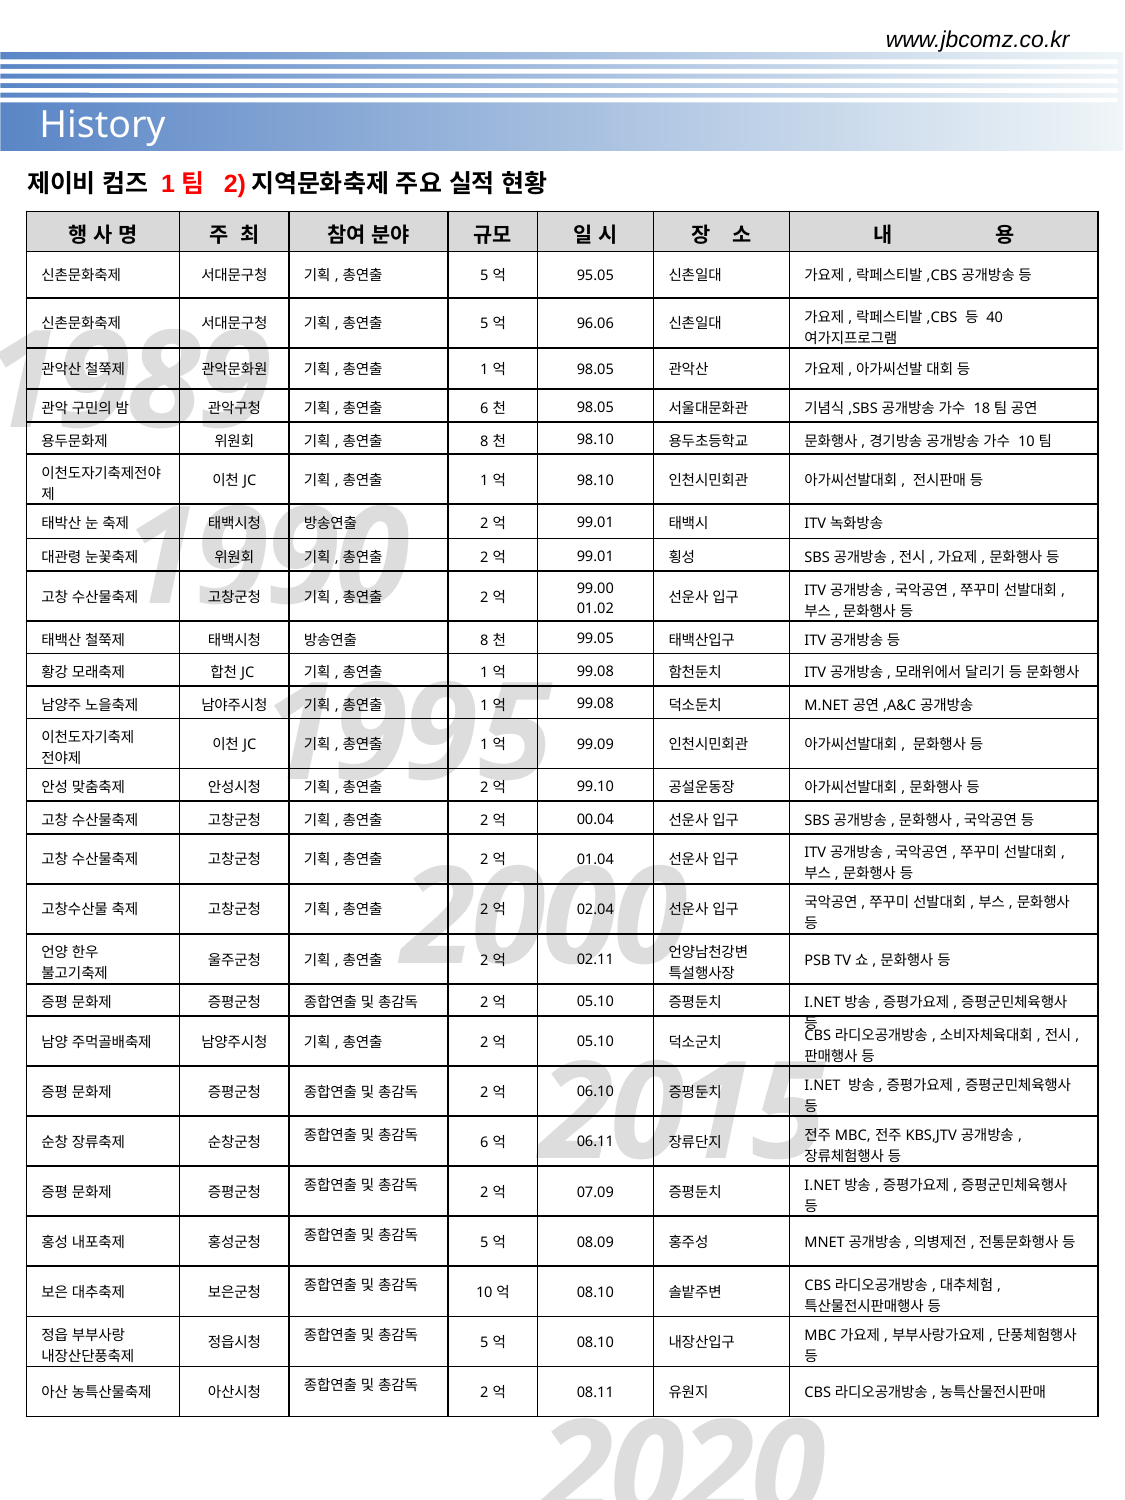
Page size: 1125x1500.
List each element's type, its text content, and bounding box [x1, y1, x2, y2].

table_cell 1억 [449, 654, 537, 685]
table_cell 위원회 [180, 539, 288, 570]
table_cell 고창군청 [180, 835, 288, 883]
table_cell 99.09 [538, 719, 653, 768]
table_cell 기획,총연출 [290, 769, 447, 800]
table_cell ITV공개방송 등 [790, 622, 1097, 653]
table_cell 05.10 [538, 985, 653, 1015]
table_cell 솔밭주변 [654, 1267, 789, 1316]
table_cell M.NET공연,A&C공개방송 [790, 687, 1097, 718]
table_cell 관악산 [654, 349, 789, 388]
table_cell 태백시 [654, 505, 789, 538]
table_cell 남양주 노을축제 [27, 687, 179, 718]
table_cell 기획,총연출 [290, 654, 447, 685]
table_cell 99.08 [538, 687, 653, 718]
table_cell 서울대문화관 [654, 390, 789, 421]
table_cell 기획,총연출 [290, 349, 447, 388]
table_cell 2억 [449, 1067, 537, 1115]
table_cell 2억 [449, 935, 537, 983]
table_cell 아가씨선발대회, 전시판매 등 [790, 455, 1097, 503]
table_cell 서대문구청 [180, 299, 288, 347]
table_cell 증평군청 [180, 1067, 288, 1115]
table_cell 고창 수산물축제 [27, 835, 179, 883]
table_cell 증평둔치 [654, 1167, 789, 1215]
table_cell 안성시청 [180, 769, 288, 800]
table_cell 관악산 철쭉제 [27, 349, 179, 388]
table_cell 대관령 눈꽃축제 [27, 539, 179, 570]
table_cell 01.04 [538, 835, 653, 883]
table_cell 98.05 [538, 390, 653, 421]
table_cell 고창군청 [180, 572, 288, 620]
table_cell 고창 수산물축제 [27, 802, 179, 833]
table_cell 용두문화제 [27, 423, 179, 453]
table_cell 기획,총연출 [290, 687, 447, 718]
table_cell 선운사 입구 [654, 885, 789, 933]
table_cell 1억 [449, 349, 537, 388]
table_cell 남양 주먹골배축제 [27, 1017, 179, 1065]
table_cell 기획,총연출 [290, 455, 447, 503]
table_cell 증평군청 [180, 1167, 288, 1215]
table_cell ITV공개방송,모래위에서 달리기 등 문화행사 [790, 654, 1097, 685]
table_cell 기획,총연출 [290, 719, 447, 768]
table_cell 기념식,SBS공개방송 가수 18팀 공연 [790, 390, 1097, 421]
table_cell 위원회 [180, 423, 288, 453]
table_cell 2억 [449, 539, 537, 570]
table_header 주 최 [180, 212, 288, 251]
table_cell 기획,총연출 [290, 935, 447, 983]
table_cell 유원지 [654, 1367, 789, 1416]
table_cell 98.10 [538, 423, 653, 453]
table_cell 신촌일대 [654, 299, 789, 347]
table_cell 증평 문화제 [27, 985, 179, 1015]
table_cell 신촌문화축제 [27, 252, 179, 297]
table_cell 가요제,락페스티발,CBS 등 40여가지프로그램 [790, 299, 1097, 347]
text_box www.jbcomz.co.kr [871, 17, 1094, 50]
table_header 장 소 [654, 212, 789, 251]
table_cell 1억 [449, 455, 537, 503]
table_cell 08.09 [538, 1217, 653, 1265]
table_cell 증평둔치 [654, 985, 789, 1015]
table_cell 00.04 [538, 802, 653, 833]
table_cell 홍성군청 [180, 1217, 288, 1265]
table_cell 기획,총연출 [290, 390, 447, 421]
table_cell 종합연출 및 총감독 [290, 1167, 447, 1215]
table_cell CBS라디오공개방송,농특산물전시판매 [790, 1367, 1097, 1416]
table_cell 아가씨선발대회, 문화행사 등 [790, 719, 1097, 768]
table_cell 태백산입구 [654, 622, 789, 653]
table_cell 2억 [449, 1367, 537, 1416]
table_cell 5억 [449, 1217, 537, 1265]
table_cell 순창 장류축제 [27, 1117, 179, 1165]
table_cell 2억 [449, 802, 537, 833]
table_cell 울주군청 [180, 935, 288, 983]
table_cell 99.10 [538, 769, 653, 800]
table_cell 안성 맞춤축제 [27, 769, 179, 800]
table_cell MNET공개방송,의병제전,전통문화행사 등 [790, 1217, 1097, 1265]
table_cell 내장산입구 [654, 1317, 789, 1366]
table_cell 이천도자기축제 전야제 [27, 719, 179, 768]
table_header 행 사 명 [27, 212, 179, 251]
table_cell 종합연출 및 총감독 [290, 1217, 447, 1265]
table_cell I.NET방송,증평가요제,증평군민체육행사 등 [790, 985, 1097, 1015]
table_cell 관악 구민의 밤 [27, 390, 179, 421]
text_box 1989 1990 1995 2000 2015 2020 [0, 276, 1125, 1500]
table_cell 5억 [449, 1317, 537, 1366]
table_cell 태백시청 [180, 622, 288, 653]
table_cell 05.10 [538, 1017, 653, 1065]
table_cell 문화행사,경기방송 공개방송 가수 10팀 [790, 423, 1097, 453]
table_cell 2억 [449, 835, 537, 883]
table_cell 가요제,아가씨선발 대회 등 [790, 349, 1097, 388]
table_cell 99.08 [538, 654, 653, 685]
table_cell 99.01 [538, 505, 653, 538]
table_cell 함천둔치 [654, 654, 789, 685]
table_cell 언양 한우 불고기축제 [27, 935, 179, 983]
table_cell 07.09 [538, 1167, 653, 1215]
table_cell 98.05 [538, 349, 653, 388]
table_cell 합천JC [180, 654, 288, 685]
table_cell 99.00 01.02 [538, 572, 653, 620]
table_cell 증평군청 [180, 985, 288, 1015]
table_cell SBS공개방송,문화행사,국악공연 등 [790, 802, 1097, 833]
table_cell 증평 문화제 [27, 1167, 179, 1215]
table_cell 방송연출 [290, 505, 447, 538]
table_cell 국악공연,쭈꾸미 선발대회,부스,문화행사 등 [790, 885, 1097, 933]
text_box 제이비 컴즈 1팀 2)지역문화축제 주요 실적 현황 [25, 165, 672, 197]
table_cell 2억 [449, 985, 537, 1015]
table_cell 관악문화원 [180, 349, 288, 388]
table_cell 정읍 부부사랑 내장산단풍축제 [27, 1317, 179, 1366]
table_cell 기획,총연출 [290, 802, 447, 833]
table_cell 08.10 [538, 1317, 653, 1366]
table_cell 08.11 [538, 1367, 653, 1416]
table_cell 이천JC [180, 719, 288, 768]
table_cell 이천도자기축제전야제 [27, 455, 179, 503]
table_cell 고창 수산물축제 [27, 572, 179, 620]
table_cell 전주MBC,전주KBS,JTV공개방송,장류체험행사 등 [790, 1117, 1097, 1165]
table_cell 홍주성 [654, 1217, 789, 1265]
table_cell 종합연출 및 총감독 [290, 1067, 447, 1115]
table_cell 99.05 [538, 622, 653, 653]
table_cell 기획,총연출 [290, 885, 447, 933]
table_cell 6억 [449, 1117, 537, 1165]
table_cell 8천 [449, 423, 537, 453]
table_cell 홍성 내포축제 [27, 1217, 179, 1265]
table_cell 5억 [449, 299, 537, 347]
table_cell 선운사 입구 [654, 572, 789, 620]
table_header 규모 [449, 212, 537, 251]
table_header 참여 분야 [290, 212, 447, 251]
table_cell 99.01 [538, 539, 653, 570]
table_cell 2억 [449, 885, 537, 933]
table_cell CBS라디오공개방송,대추체험,특산물전시판매행사 등 [790, 1267, 1097, 1316]
table_cell 기획,총연출 [290, 572, 447, 620]
table_cell 06.10 [538, 1067, 653, 1115]
table_cell 기획,총연출 [290, 299, 447, 347]
table_cell 방송연출 [290, 622, 447, 653]
table_cell 2억 [449, 1017, 537, 1065]
table_cell SBS공개방송,전시,가요제,문화행사 등 [790, 539, 1097, 570]
table_cell 인천시민회관 [654, 455, 789, 503]
table_cell 용두초등학교 [654, 423, 789, 453]
table_cell 황강 모래축제 [27, 654, 179, 685]
table_cell 95.05 [538, 252, 653, 297]
table_cell 신촌일대 [654, 252, 789, 297]
table_cell 정읍시청 [180, 1317, 288, 1366]
table_cell 순창군청 [180, 1117, 288, 1165]
table_cell 5억 [449, 252, 537, 297]
table_cell 가요제,락페스티발,CBS공개방송 등 [790, 252, 1097, 297]
table_cell 기획,총연출 [290, 539, 447, 570]
table_cell 종합연출 및 총감독 [290, 1117, 447, 1165]
table_cell 장류단지 [654, 1117, 789, 1165]
table_cell 종합연출 및 총감독 [290, 1317, 447, 1366]
table_cell 남양주시청 [180, 1017, 288, 1065]
table_cell 고창수산물 축제 [27, 885, 179, 933]
table_cell 남야주시청 [180, 687, 288, 718]
table_cell 아산 농특산물축제 [27, 1367, 179, 1416]
table_cell 증평 문화제 [27, 1067, 179, 1115]
table_cell CBS라디오공개방송,소비자체육대회,전시,판매행사 등 [790, 1017, 1097, 1065]
table_cell 고창군청 [180, 885, 288, 933]
table_header 일 시 [538, 212, 653, 251]
table_cell 고창군청 [180, 802, 288, 833]
table_cell 96.06 [538, 299, 653, 347]
table_cell 8천 [449, 622, 537, 653]
table_cell 1억 [449, 719, 537, 768]
table_cell MBC가요제,부부사랑가요제,단풍체험행사 등 [790, 1317, 1097, 1366]
table_cell 덕소둔치 [654, 687, 789, 718]
table_cell 언양남천강변 특설행사장 [654, 935, 789, 983]
table_cell 1억 [449, 687, 537, 718]
table_cell ITV공개방송,국악공연,쭈꾸미 선발대회,부스,문화행사 등 [790, 572, 1097, 620]
table_cell 횡성 [654, 539, 789, 570]
table_cell 2억 [449, 1167, 537, 1215]
table_cell 2억 [449, 505, 537, 538]
table_cell 아가씨선발대회,문화행사 등 [790, 769, 1097, 800]
table_cell 서대문구청 [180, 252, 288, 297]
table_cell 태백산 철쭉제 [27, 622, 179, 653]
table_cell 아산시청 [180, 1367, 288, 1416]
table_cell 신촌문화축제 [27, 299, 179, 347]
table_cell I.NET 방송,증평가요제,증평군민체육행사 등 [790, 1067, 1097, 1115]
table_cell 08.10 [538, 1267, 653, 1316]
table_cell 02.04 [538, 885, 653, 933]
table_cell I.NET방송,증평가요제,증평군민체육행사 등 [790, 1167, 1097, 1215]
table_cell ITV녹화방송 [790, 505, 1097, 538]
table_cell ITV공개방송,국악공연,쭈꾸미 선발대회,부스,문화행사 등 [790, 835, 1097, 883]
table_cell 06.11 [538, 1117, 653, 1165]
table_cell 10억 [449, 1267, 537, 1316]
table_cell 관악구청 [180, 390, 288, 421]
table_cell PSB TV쇼,문화행사 등 [790, 935, 1097, 983]
table_cell 02.11 [538, 935, 653, 983]
table_cell 종합연출 및 총감독 [290, 985, 447, 1015]
table_header 내 용 [790, 212, 1097, 251]
table_cell 증평둔치 [654, 1067, 789, 1115]
table_cell 기획,총연출 [290, 835, 447, 883]
table_cell 선운사 입구 [654, 835, 789, 883]
table_cell 공설운동장 [654, 769, 789, 800]
table_cell 인천시민회관 [654, 719, 789, 768]
table_cell 보은 대추축제 [27, 1267, 179, 1316]
table_cell 이천JC [180, 455, 288, 503]
table_cell 기획,총연출 [290, 1017, 447, 1065]
table_cell 선운사 입구 [654, 802, 789, 833]
table_cell 보은군청 [180, 1267, 288, 1316]
table_cell 종합연출 및 총감독 [290, 1267, 447, 1316]
table_cell 덕소군치 [654, 1017, 789, 1065]
table_cell 2억 [449, 572, 537, 620]
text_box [0, 51, 1124, 154]
table_cell 기획,총연출 [290, 423, 447, 453]
table_cell 기획,총연출 [290, 252, 447, 297]
table_cell 태박산 눈 축제 [27, 505, 179, 538]
table_cell 2억 [449, 769, 537, 800]
table_cell 종합연출 및 총감독 [290, 1367, 447, 1416]
table_cell 98.10 [538, 455, 653, 503]
table_cell 6천 [449, 390, 537, 421]
table_cell 태백시청 [180, 505, 288, 538]
